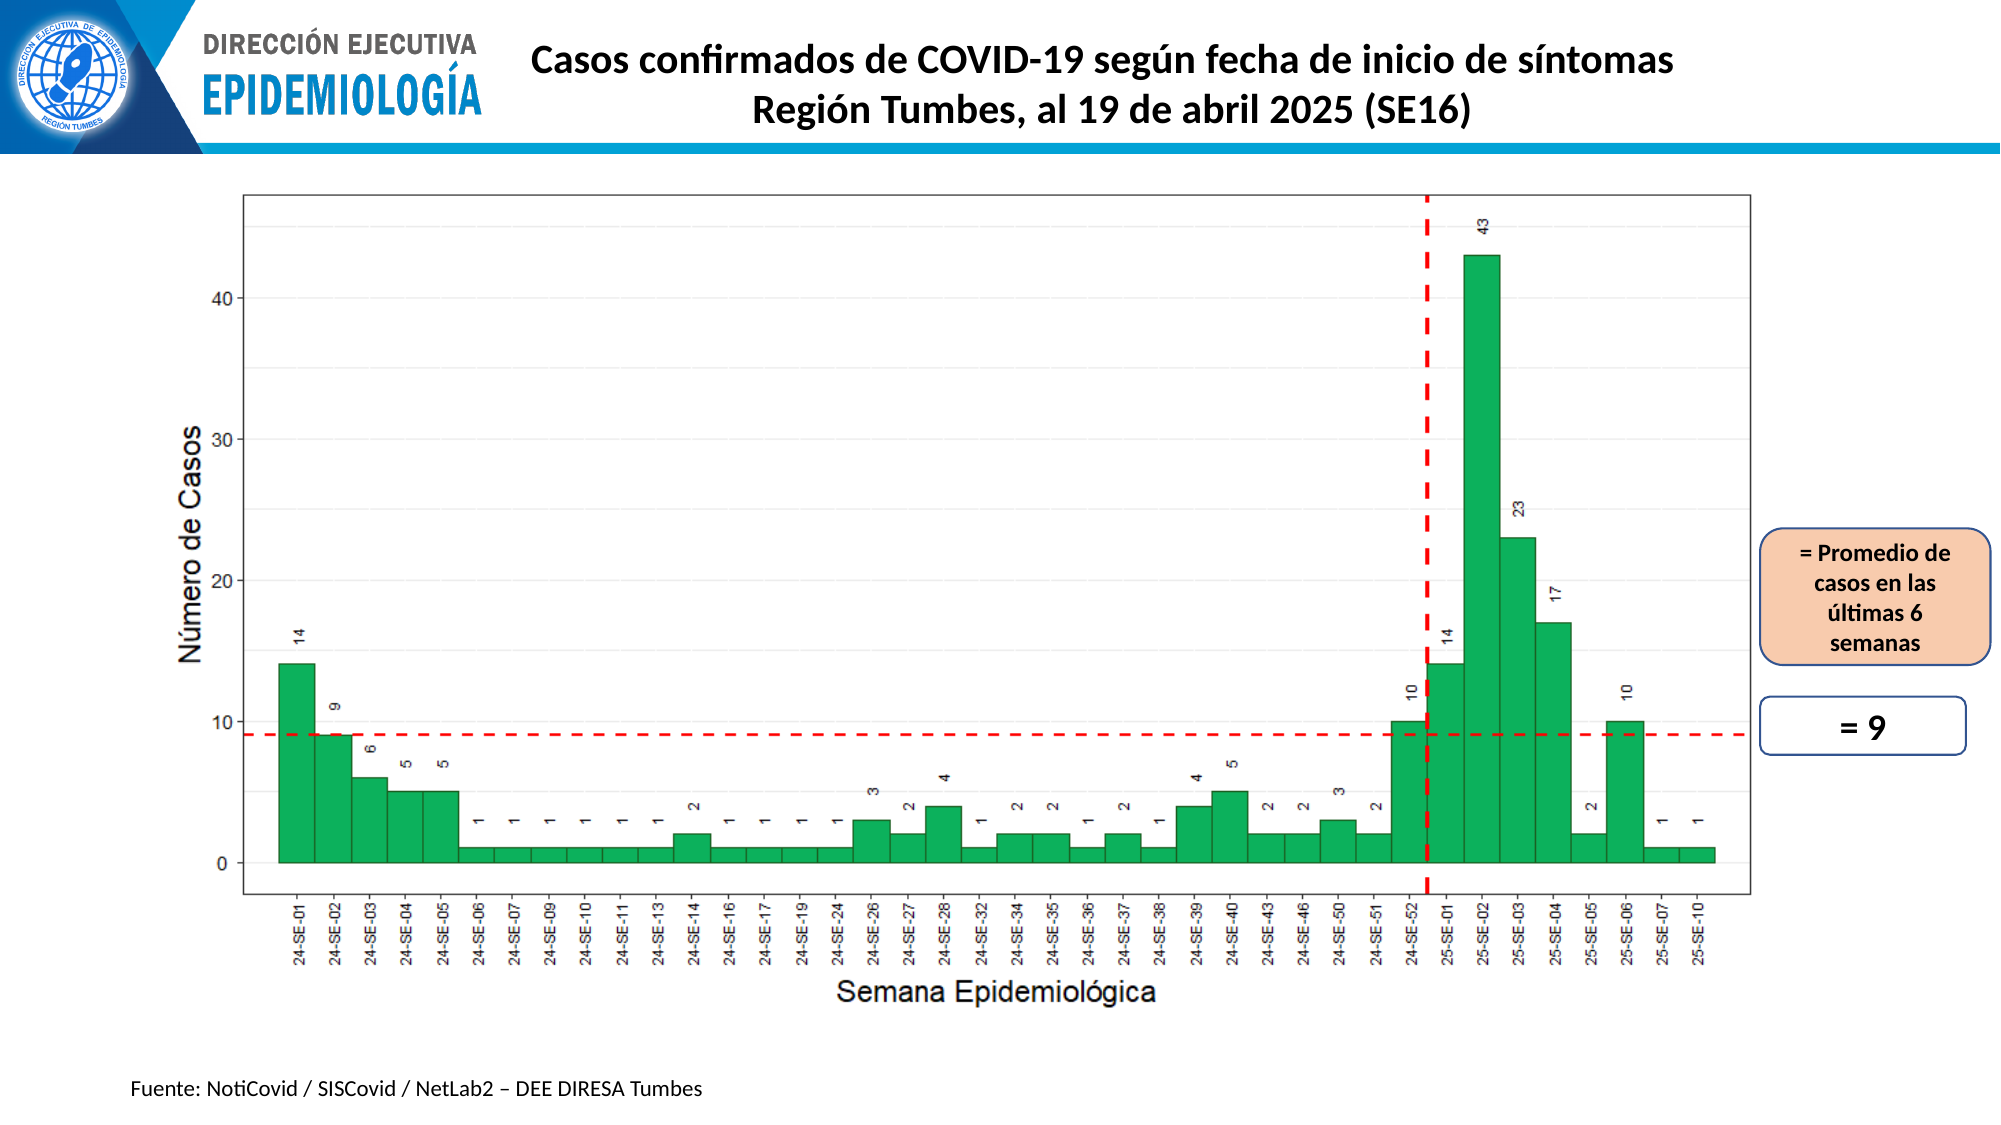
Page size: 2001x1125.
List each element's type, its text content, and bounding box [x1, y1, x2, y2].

text_box Fuente: NotiCovid / SISCovid / NetLab2 – DEE DIRESA Tumbes [115, 1066, 719, 1109]
text_box [0, 142, 2000, 155]
picture [0, 0, 512, 154]
text_box Casos confirmados de COVID-19 según fecha de inicio de síntomas Región Tumbes, al 19 de abril 2025 (SE16) [516, 24, 1700, 140]
picture [169, 185, 1761, 1009]
